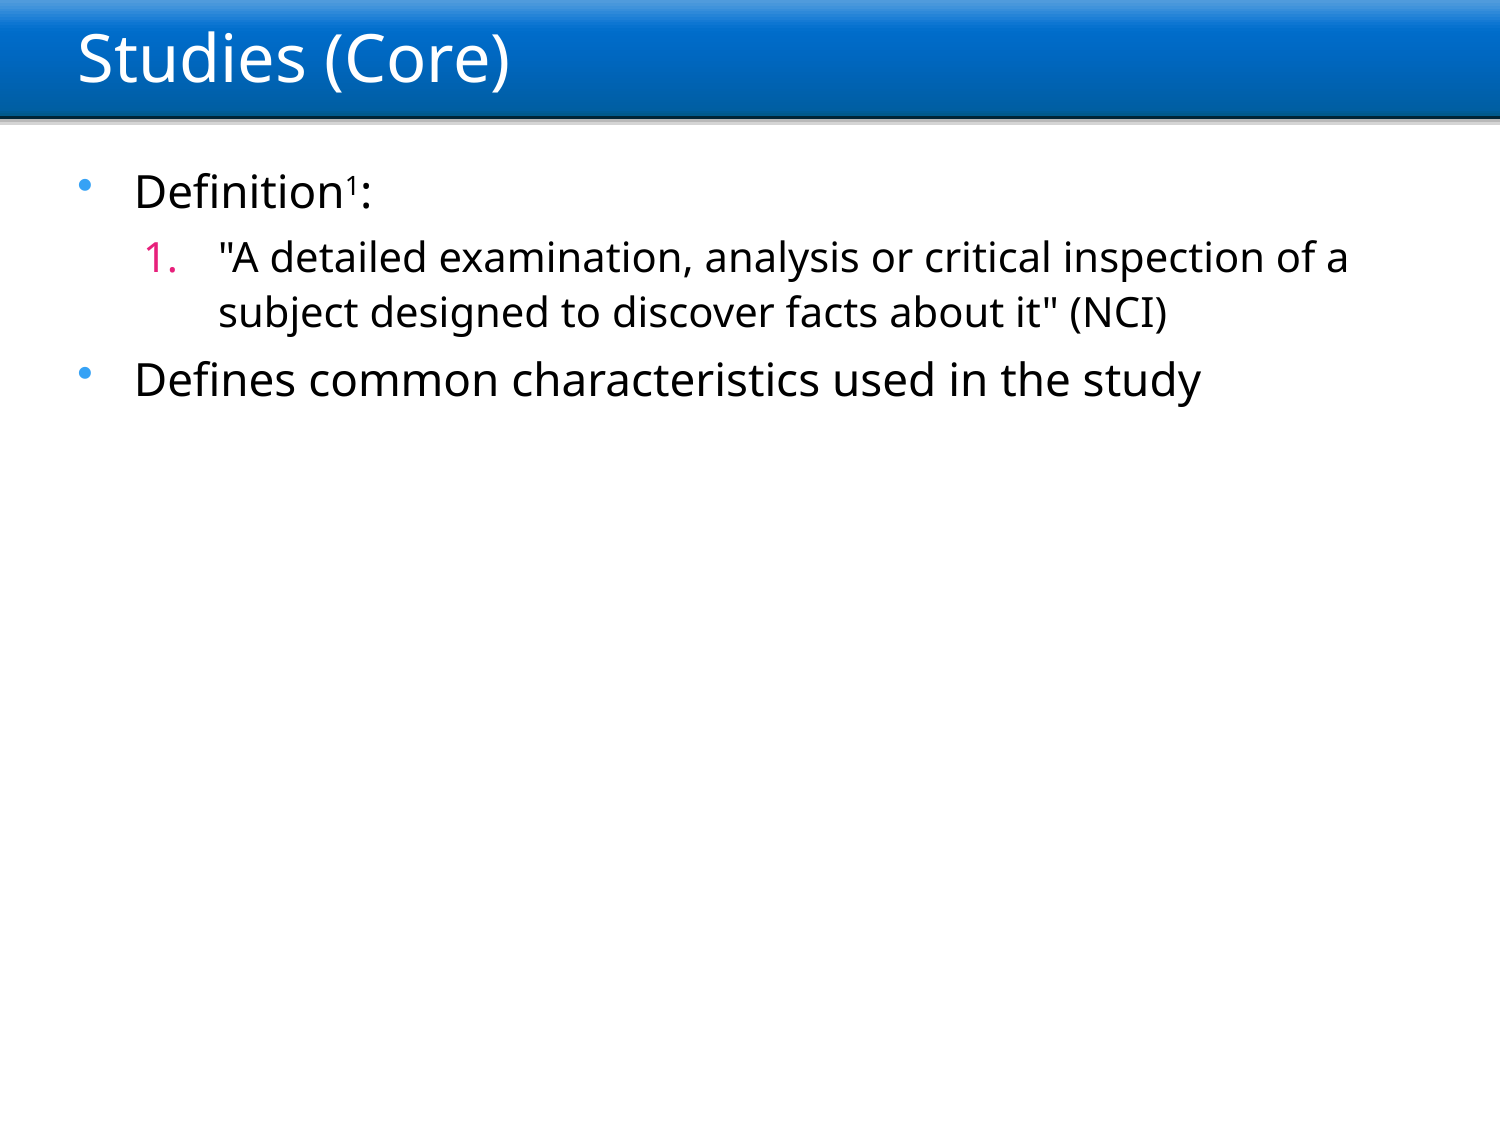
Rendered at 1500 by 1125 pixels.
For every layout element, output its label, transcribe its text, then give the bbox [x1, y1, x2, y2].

title Studies (Core) [62, 12, 1438, 100]
picture [0, 0, 1500, 115]
picture [0, 120, 1500, 125]
list Definition1: "A detailed examination, analysis or critical inspection of a subject designed to discover facts about it" (NCI) Defines common characteristics used in the study [62, 149, 1438, 1025]
